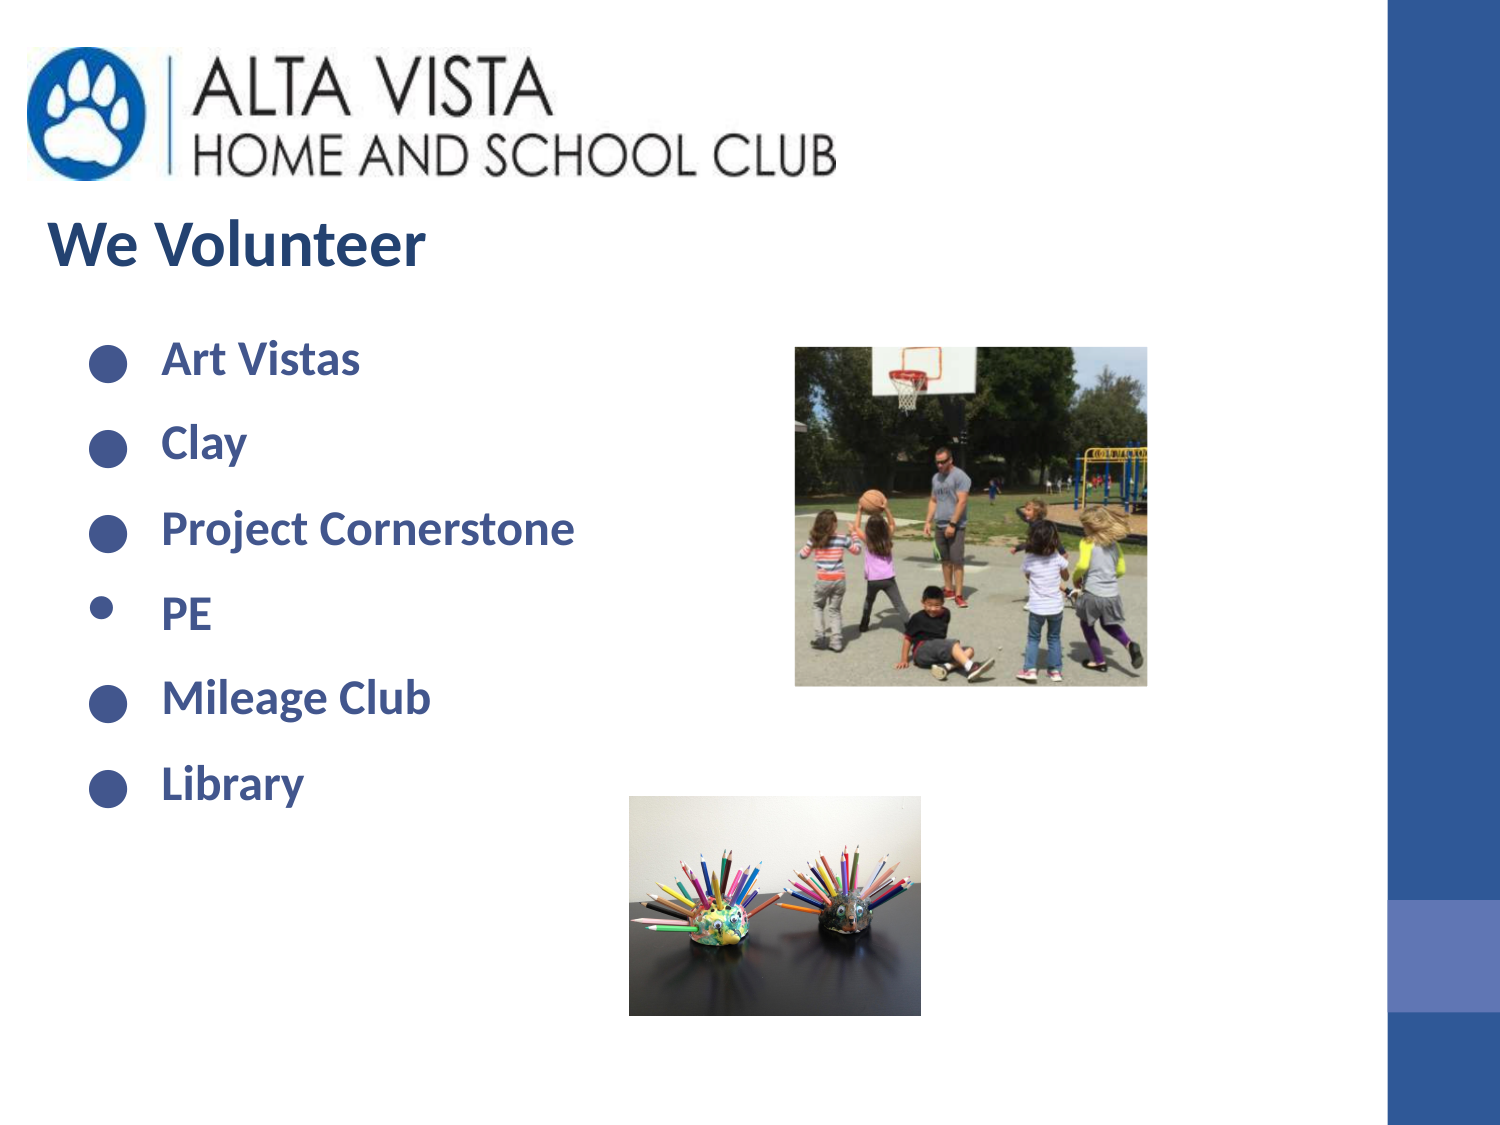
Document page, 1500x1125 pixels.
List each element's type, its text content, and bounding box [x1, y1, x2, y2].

picture [27, 47, 837, 182]
picture [628, 796, 922, 1016]
text_box Art Vistas Clay Project Cornerstone PE Mileage Club Library [86, 324, 691, 873]
text_box We Volunteer [47, 199, 1367, 310]
picture [791, 345, 1150, 690]
